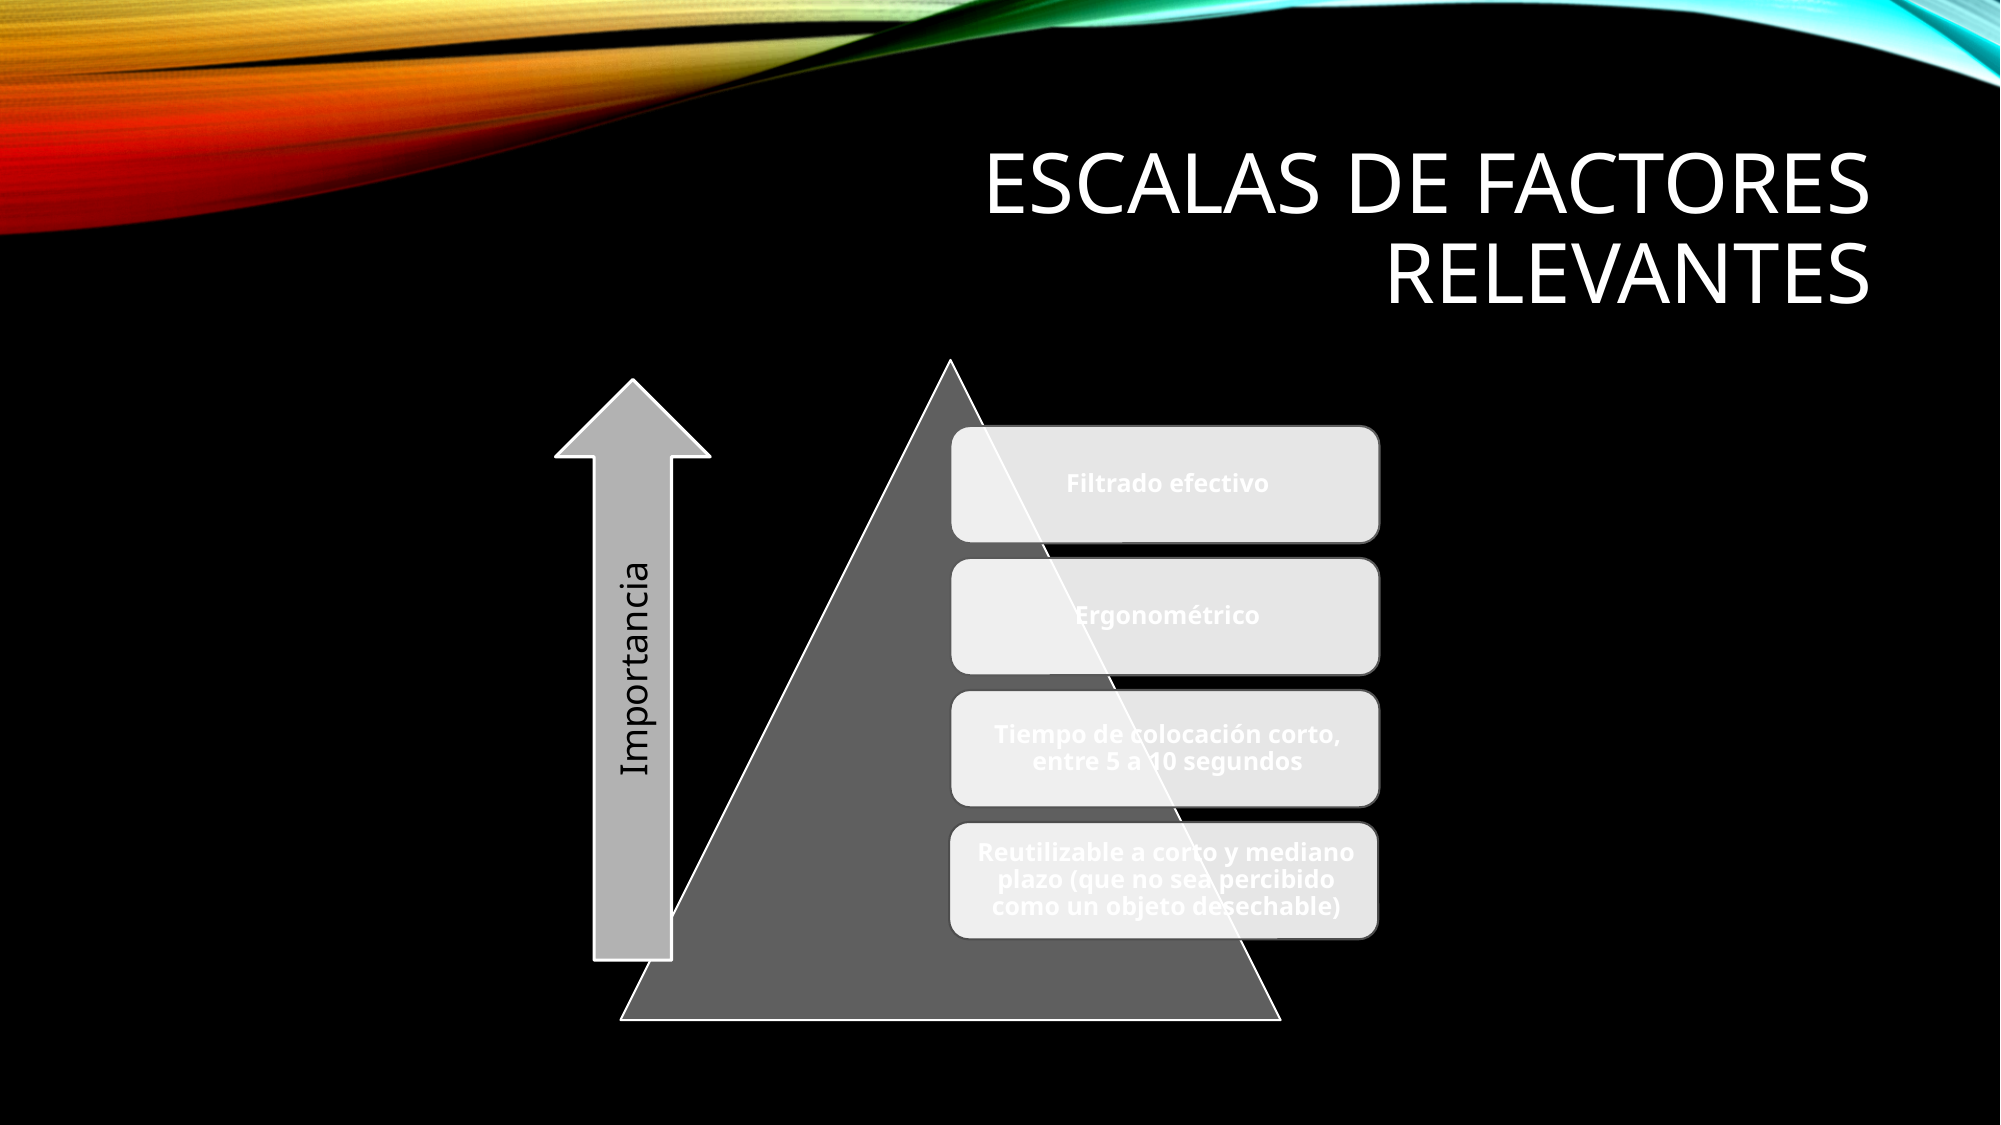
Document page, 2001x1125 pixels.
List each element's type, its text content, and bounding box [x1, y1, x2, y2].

picture [0, 0, 2000, 237]
title Escalas de factores relevantes [474, 125, 1888, 338]
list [112, 359, 1888, 1021]
